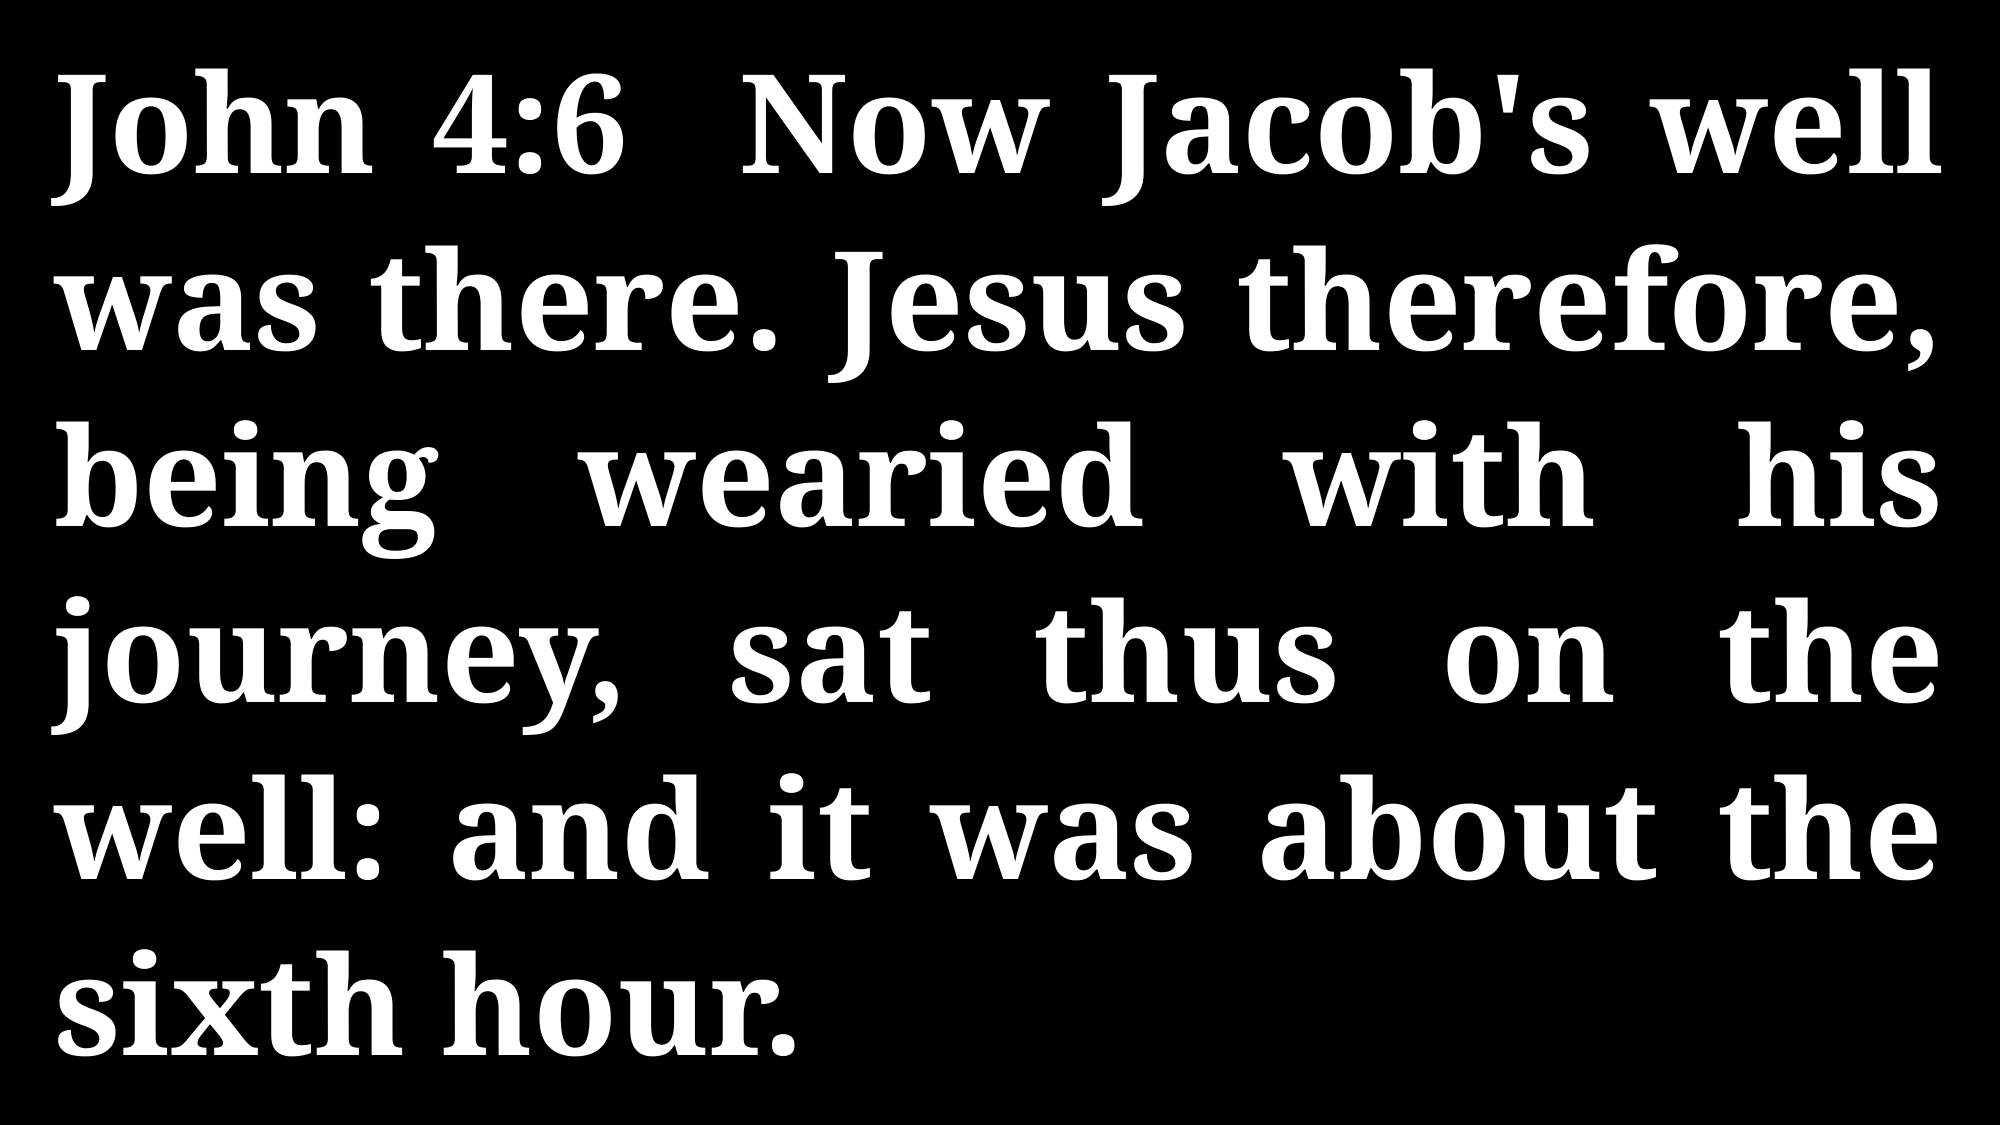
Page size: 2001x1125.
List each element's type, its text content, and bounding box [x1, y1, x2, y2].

text_box John 4:6 Now Jacob's well was there. Jesus therefore, being wearied with his journey, sat thus on the well: and it was about the sixth hour. [39, 17, 1961, 1091]
